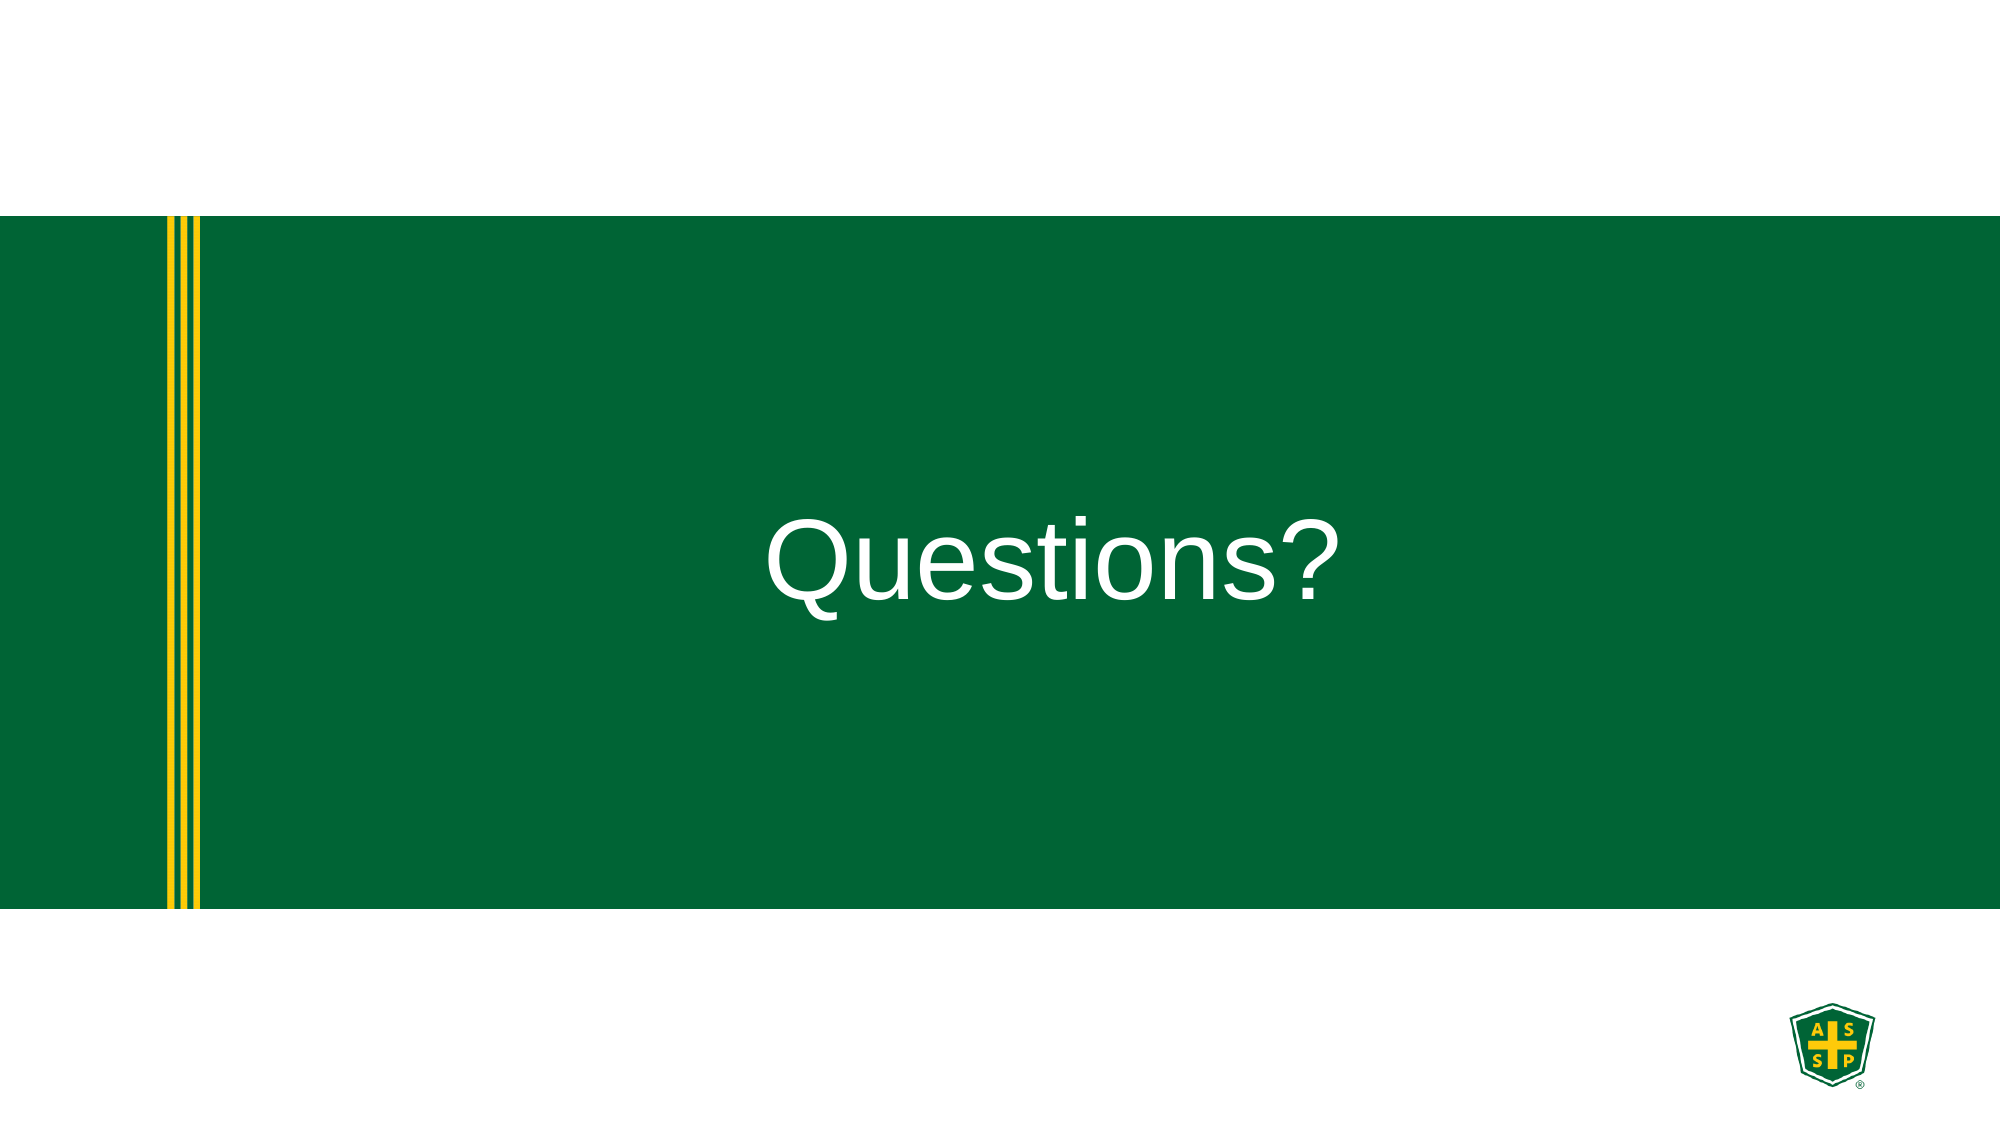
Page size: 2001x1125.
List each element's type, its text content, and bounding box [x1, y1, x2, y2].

picture [167, 216, 200, 909]
title Questions? [274, 379, 1833, 746]
